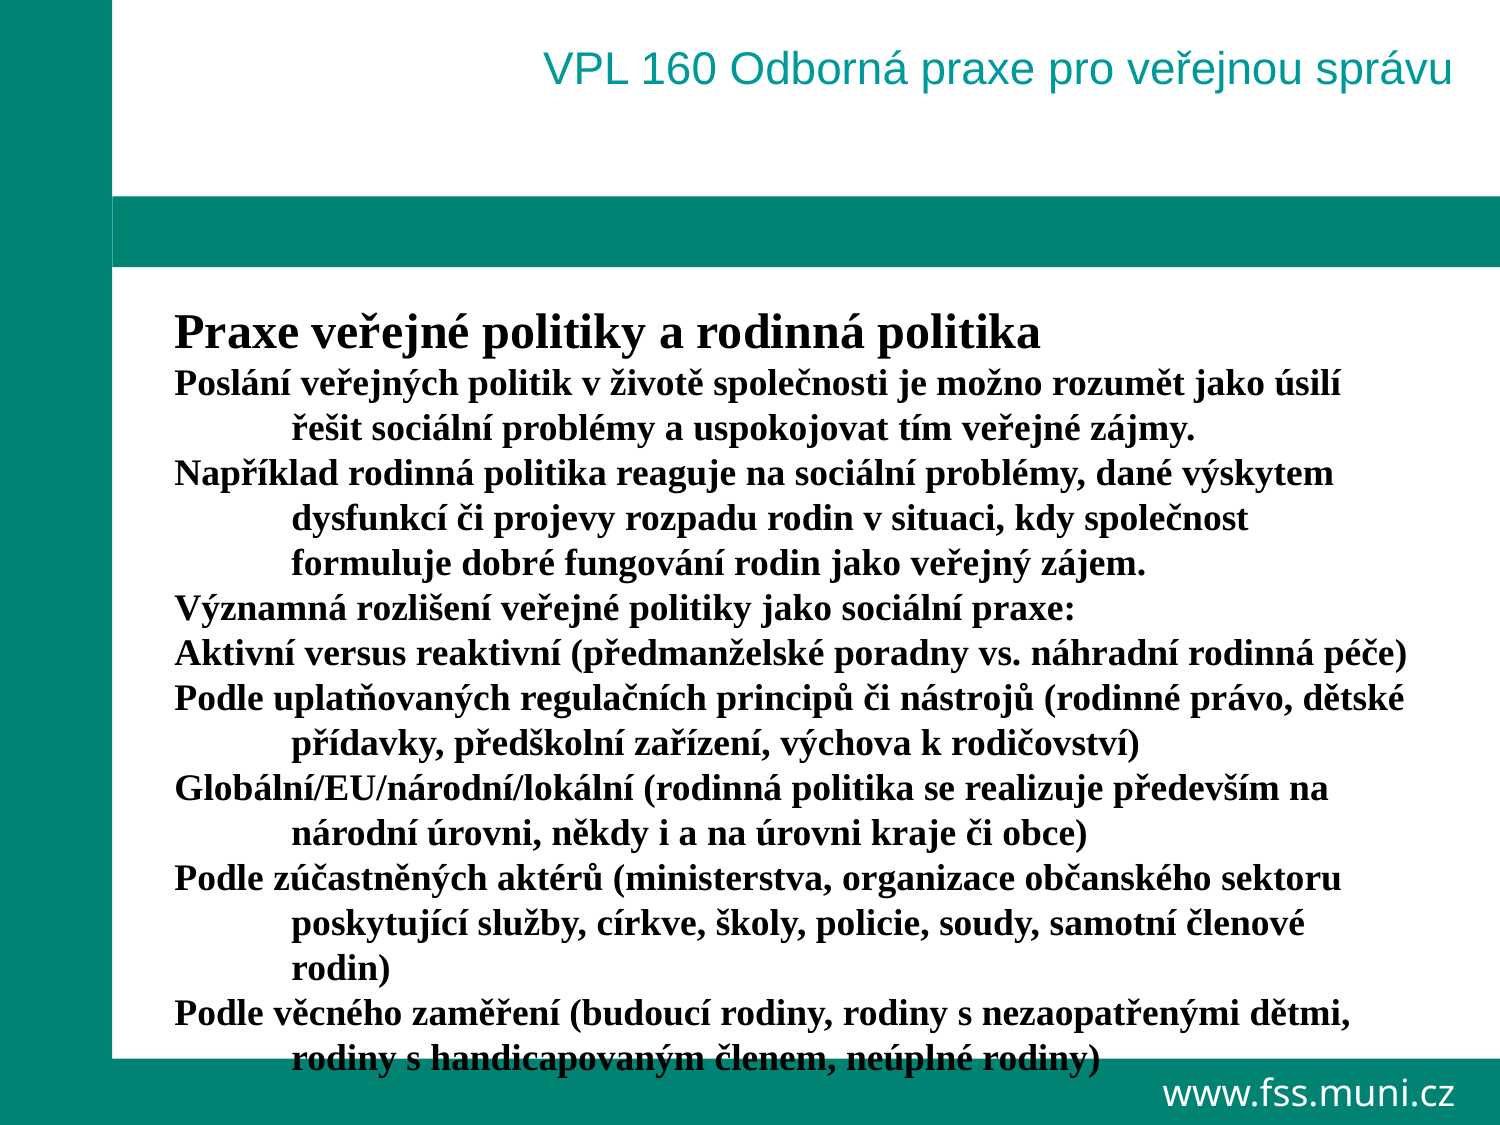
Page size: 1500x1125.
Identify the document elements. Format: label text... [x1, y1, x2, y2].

text_box [0, 0, 113, 1125]
text_box www.fss.muni.cz [113, 1058, 1500, 1125]
text_box VPL 160 Odborná praxe pro veřejnou správu [430, 30, 1469, 179]
text_box Praxe veřejné politiky a rodinná politika Poslání veřejných politik v životě společnosti je možno rozumět jako úsilí řešit sociální problémy a uspokojovat tím veřejné zájmy. Například rodinná politika reaguje na sociální problémy, dané výskytem dysfunkcí či projevy rozpadu rodin v situaci, kdy společnost formuluje dobré fungování rodin jako veřejný zájem. Významná rozlišení veřejné politiky jako sociální praxe: Aktivní versus reaktivní (předmanželské poradny vs. náhradní rodinná péče) Podle uplatňovaných regulačních principů či nástrojů (rodinné právo, dětské přídavky, předškolní zařízení, výchova k rodičovství) Globální/EU/národní/lokální (rodinná politika se realizuje především na národní úrovni, někdy i a na úrovni kraje či obce) Podle zúčastněných aktérů (ministerstva, organizace občanského sektoru poskytující služby, církve, školy, policie, soudy, samotní členové rodin) Podle věcného zaměření (budoucí rodiny, rodiny s nezaopatřenými dětmi, rodiny s handicapovaným členem, neúplné rodiny) [159, 290, 1430, 1086]
text_box [113, 196, 1500, 268]
